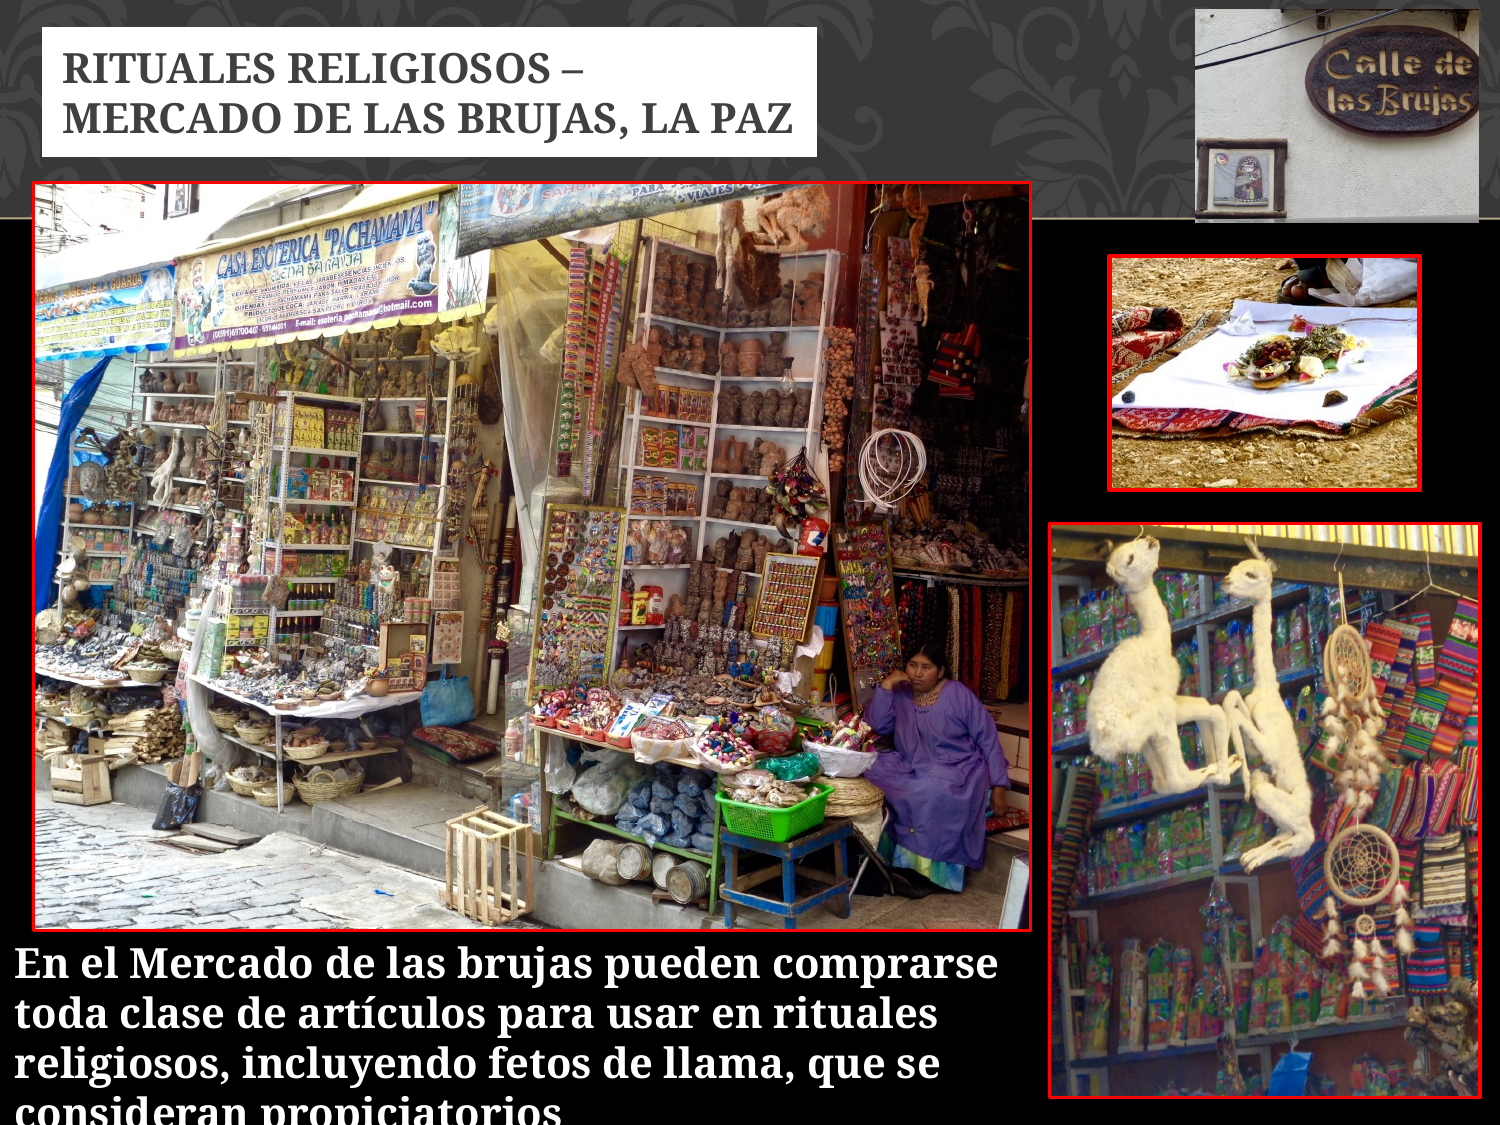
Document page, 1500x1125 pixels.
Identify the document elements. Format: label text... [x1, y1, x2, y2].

picture [1111, 257, 1418, 488]
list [35, 183, 1030, 930]
picture [1050, 524, 1479, 1096]
text_box En el Mercado de las brujas pueden comprarse toda clase de artículos para usar en rituales religiosos, incluyendo fetos de llama, que se consideran propiciatorios [0, 929, 1082, 1125]
picture [1195, 9, 1479, 223]
title Rituales religiosos – Mercado de las brujas, La paz [42, 27, 817, 157]
